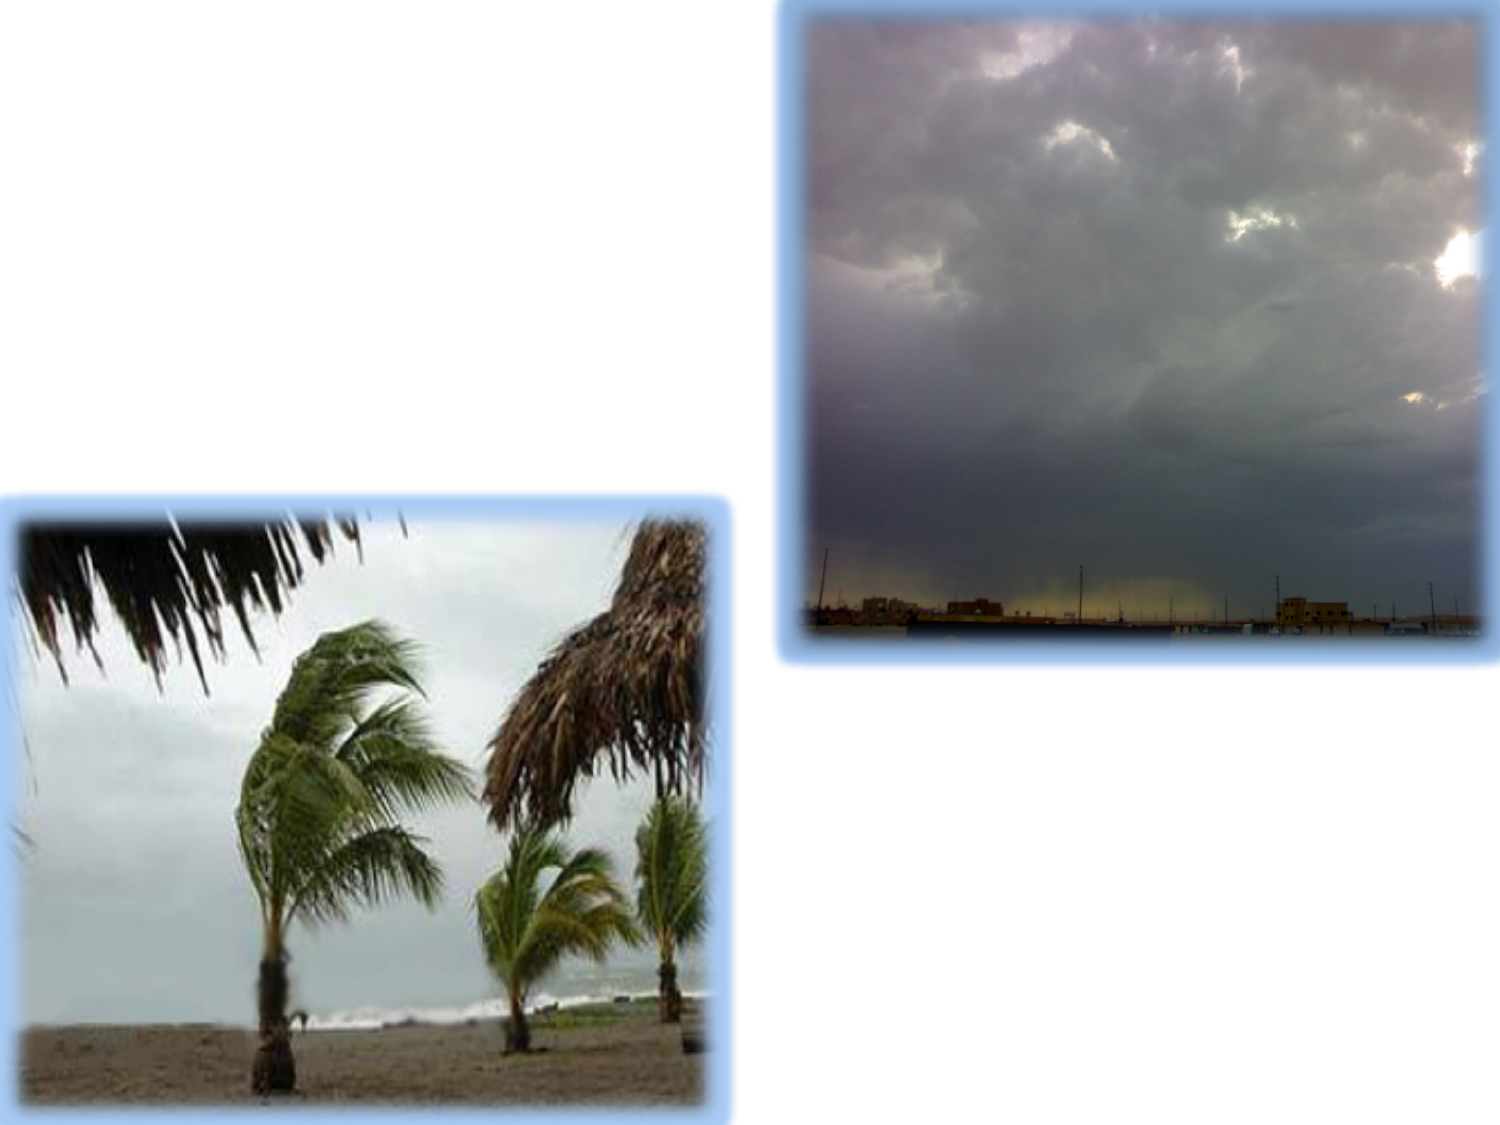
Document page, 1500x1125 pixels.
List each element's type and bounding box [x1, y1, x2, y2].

picture [0, 503, 723, 1125]
picture [785, 0, 1500, 658]
